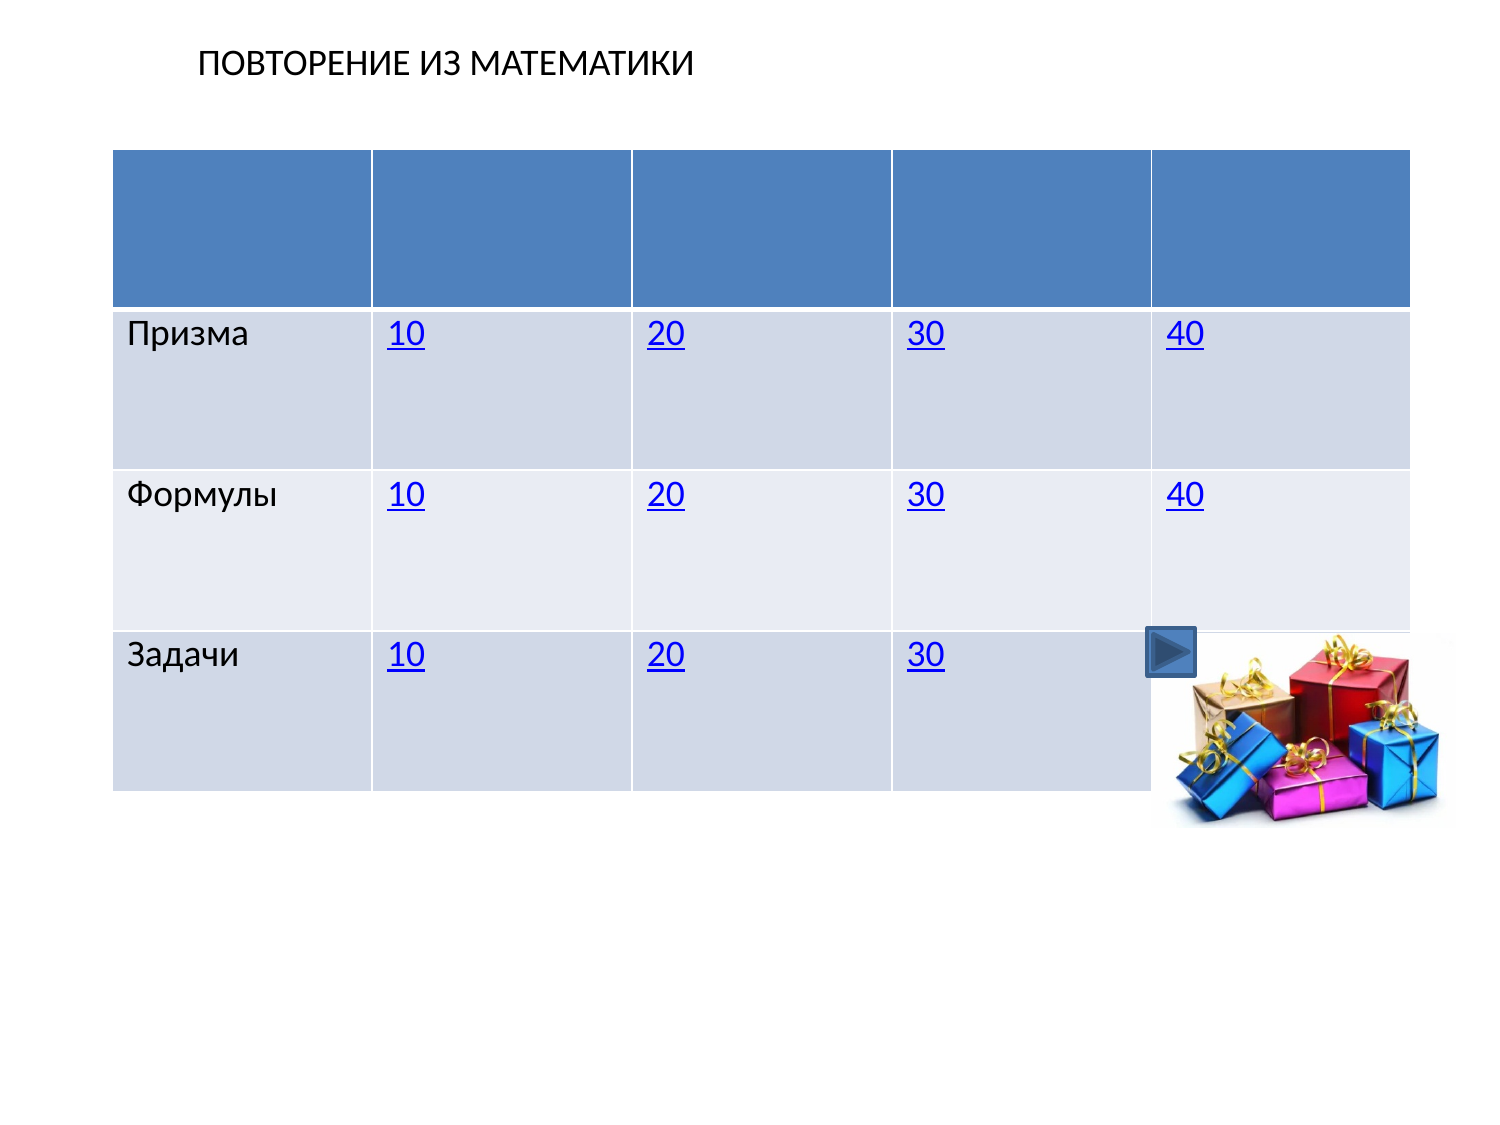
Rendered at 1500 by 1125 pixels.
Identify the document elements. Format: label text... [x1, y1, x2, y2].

table_cell Задачи [113, 632, 371, 791]
table_header [373, 150, 631, 307]
table_cell 30 [893, 471, 1151, 630]
table_cell 10 [373, 312, 631, 469]
table_cell Призма [113, 312, 371, 469]
table_header [633, 150, 891, 307]
table_cell 20 [633, 632, 891, 791]
table_cell Формулы [113, 471, 371, 630]
picture [1151, 633, 1456, 828]
table_header [113, 150, 371, 307]
text_box [1145, 626, 1197, 678]
table_cell 20 [633, 312, 891, 469]
table_cell 10 [373, 471, 631, 630]
table_cell 40 [1152, 471, 1410, 630]
table_cell 40 [1152, 312, 1410, 469]
text_box ПОВТОРЕНИЕ ИЗ МАТЕМАТИКИ [182, 30, 1341, 91]
table_header [893, 150, 1151, 307]
table_cell 10 [373, 632, 631, 791]
table_cell 30 [893, 632, 1146, 791]
table_cell 30 [893, 312, 1151, 469]
table_cell 20 [633, 471, 891, 630]
table_header [1152, 150, 1410, 307]
